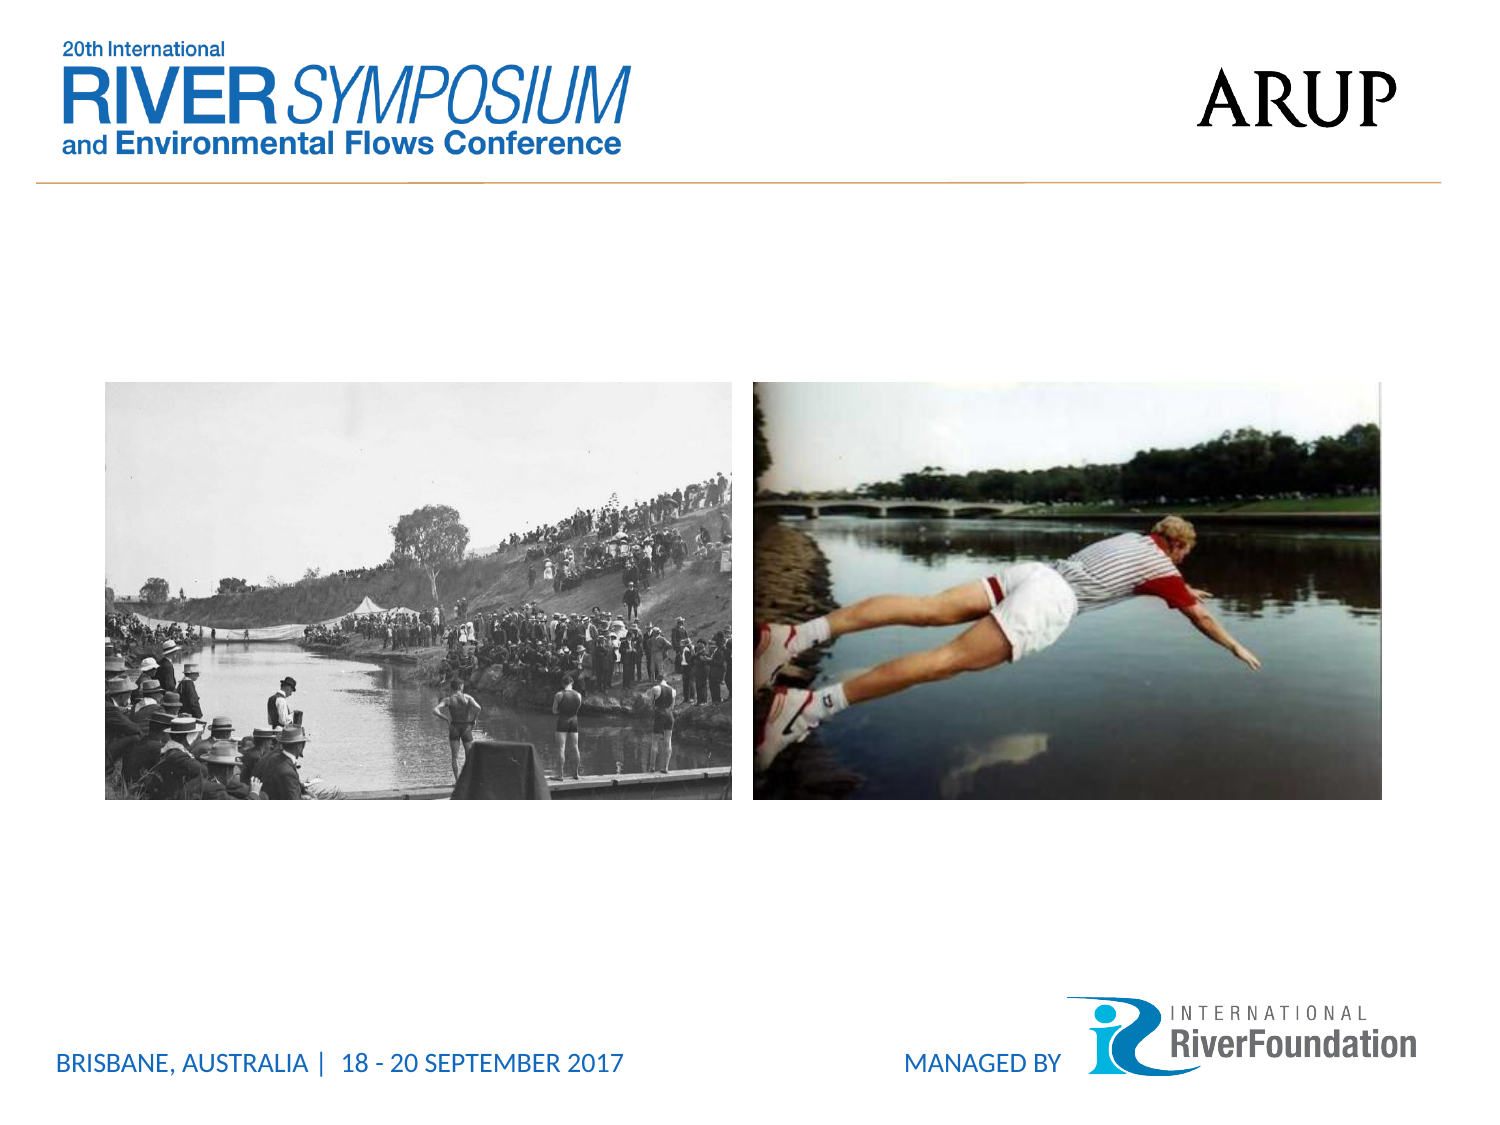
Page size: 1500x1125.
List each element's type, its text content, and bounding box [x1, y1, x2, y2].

picture [1109, 1031, 1118, 1062]
picture [1144, 16, 1451, 181]
picture [30, 27, 661, 179]
picture [1127, 997, 1416, 1076]
picture [105, 382, 732, 800]
text_box BRISBANE, AUSTRALIA | 18 - 20 SEPTEMBER 2017 [40, 1036, 713, 1086]
picture [753, 382, 1382, 800]
text_box MANAGED BY [889, 1036, 1100, 1086]
picture [1067, 997, 1139, 1076]
